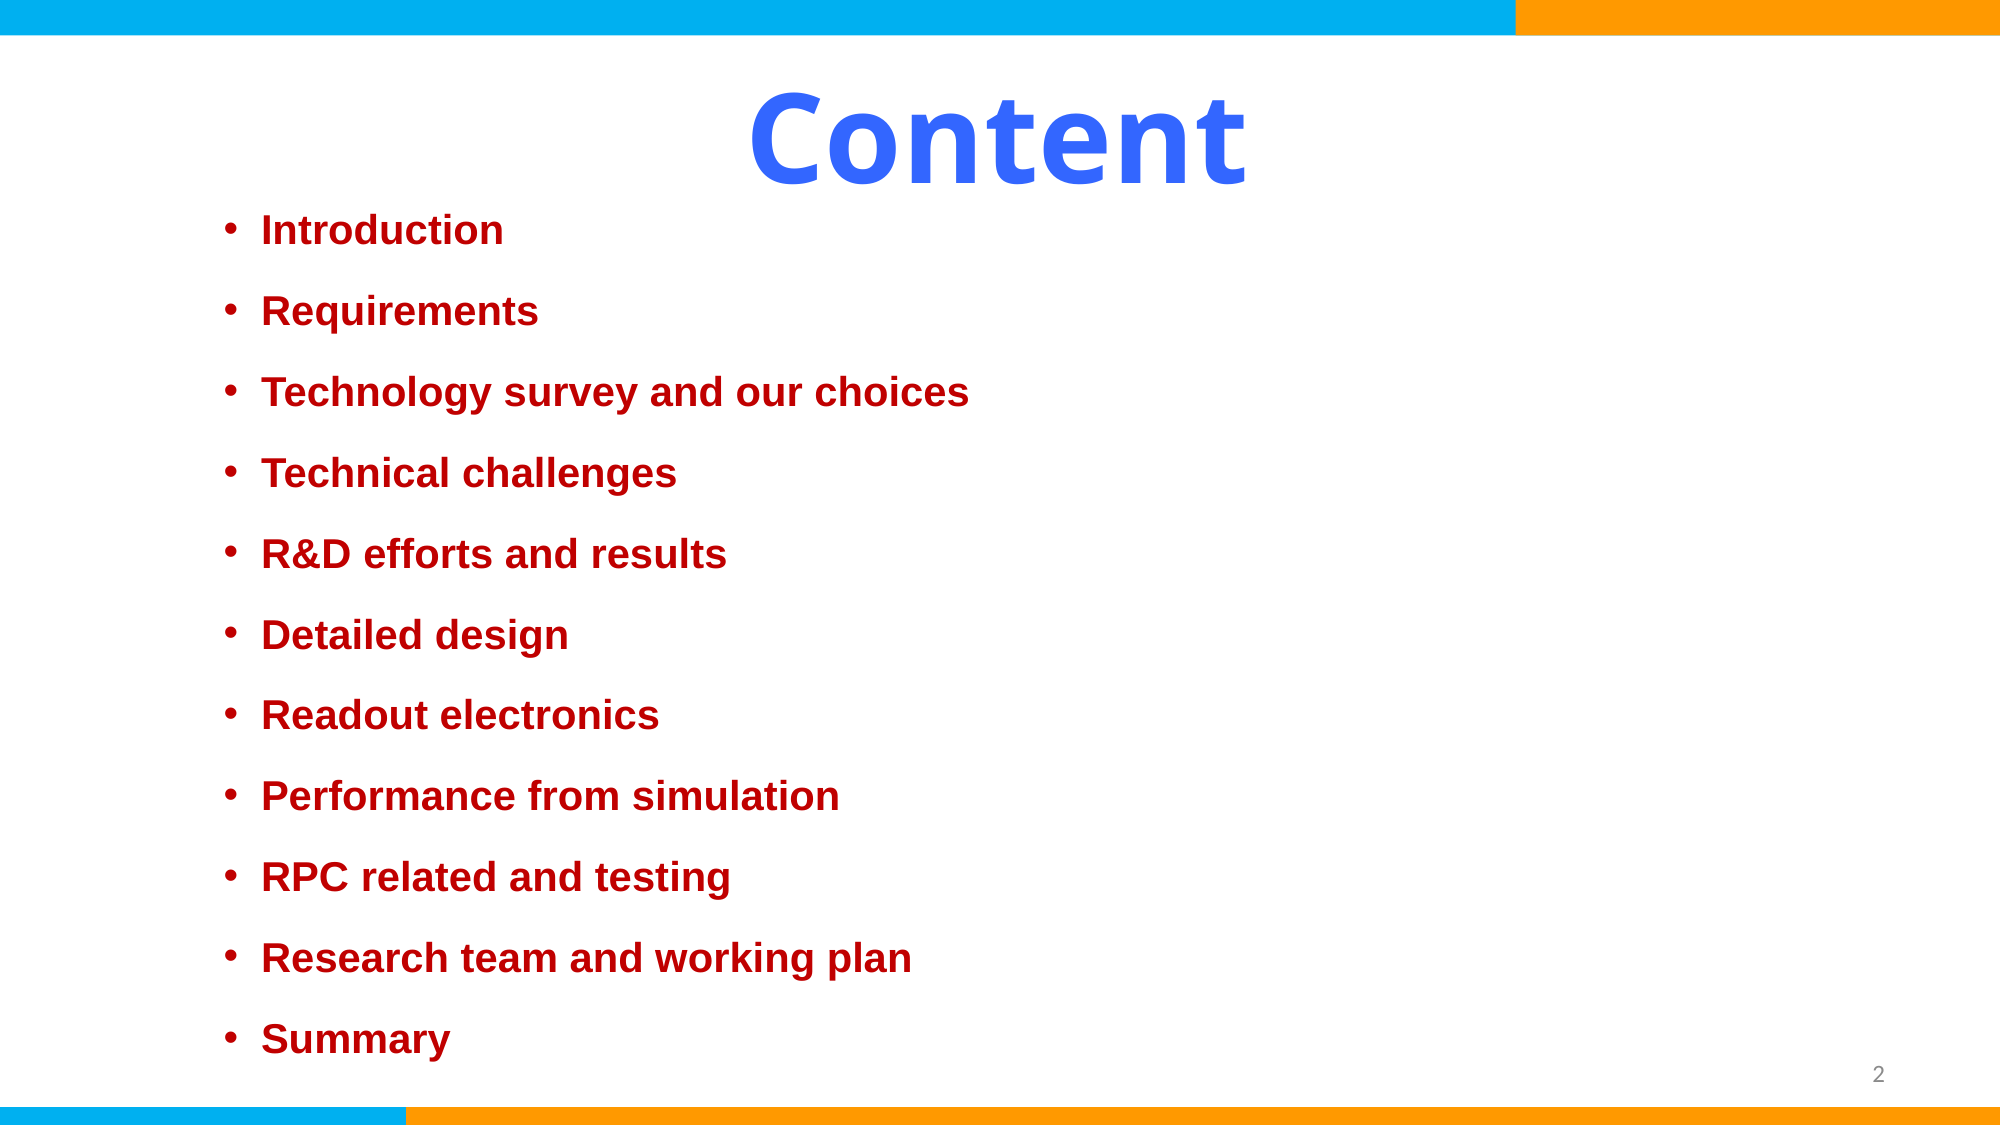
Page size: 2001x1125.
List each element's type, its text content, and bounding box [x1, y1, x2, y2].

title Content [348, 11, 1647, 182]
subtitle Introduction Requirements Technology survey and our choices Technical challenges R&D efforts and results Detailed design Readout electronics Performance from simulation RPC related and testing Research team and working plan Summary [208, 185, 1816, 1057]
slide_number 2 [1433, 1042, 1900, 1103]
